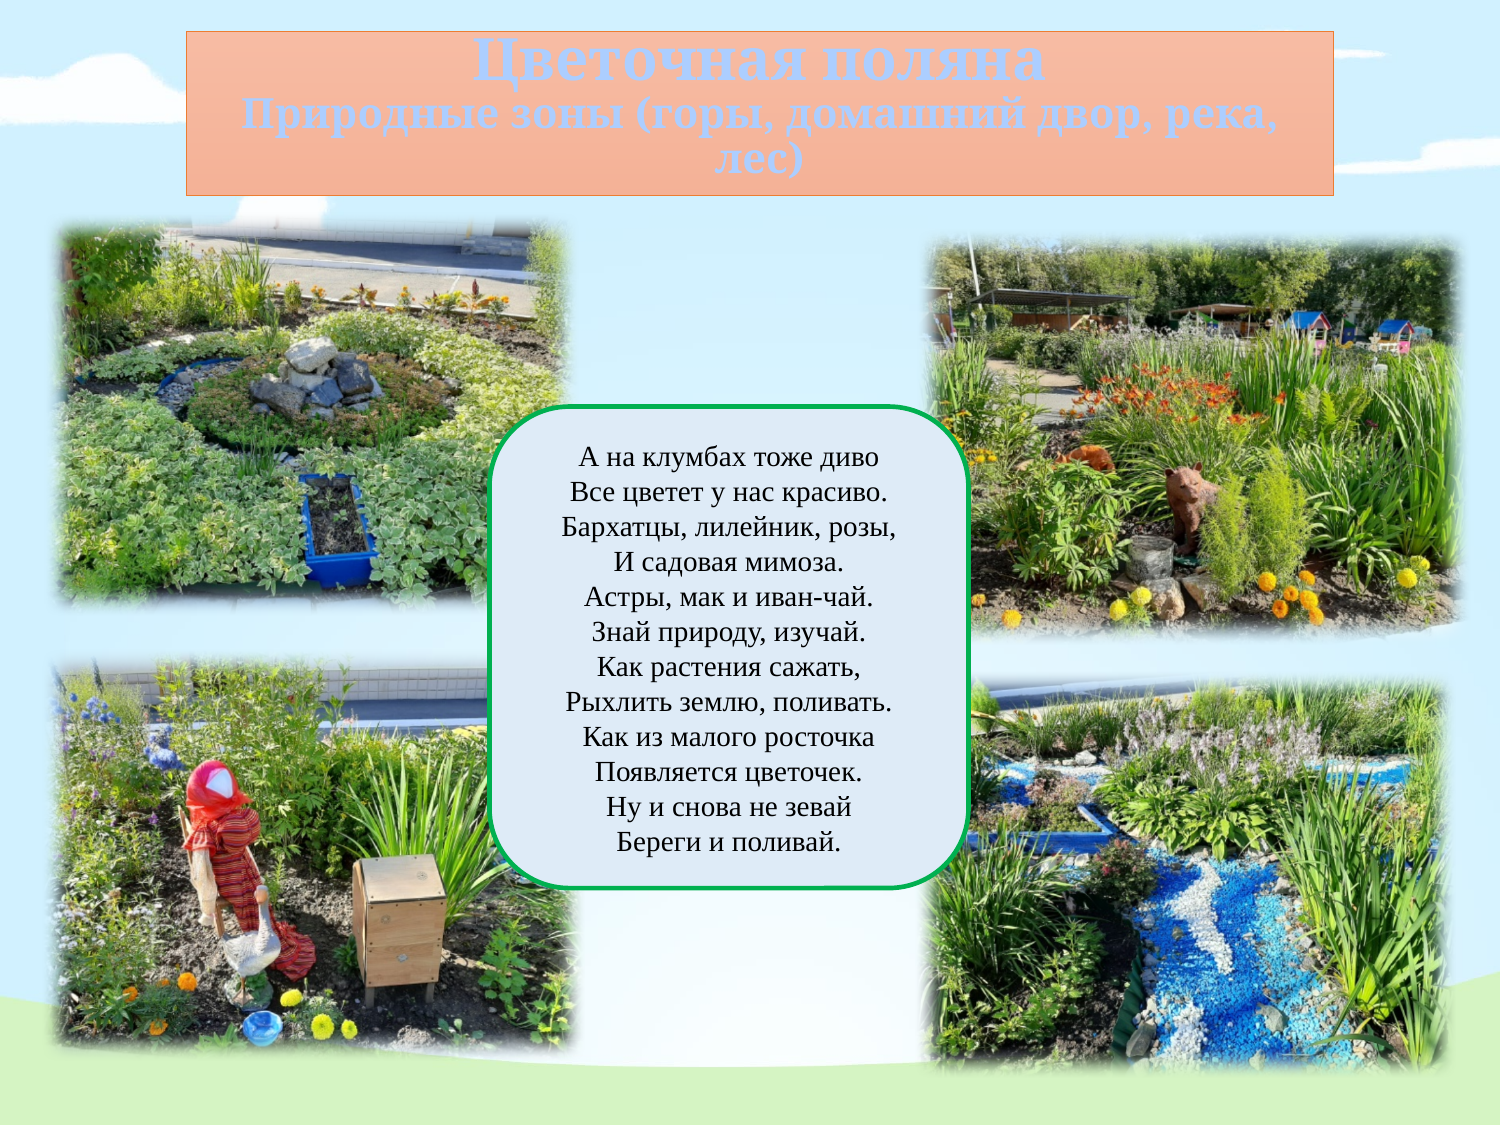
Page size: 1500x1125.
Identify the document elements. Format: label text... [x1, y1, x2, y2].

text_box А на клумбах тоже диво Все цветет у нас красиво. Бархатцы, лилейник, розы, И садовая мимоза. Астры, мак и иван-чай. Знай природу, изучай. Как растения сажать, Рыхлить землю, поливать. Как из малого росточка Появляется цветочек. Ну и снова не зевай Береги и поливай. [488, 405, 970, 890]
picture [914, 670, 1457, 1079]
text_box Цветочная поляна Природные зоны (горы, домашний двор, река, лес) [186, 31, 1334, 196]
picture [916, 228, 1471, 646]
picture [44, 212, 579, 617]
picture [41, 648, 586, 1063]
